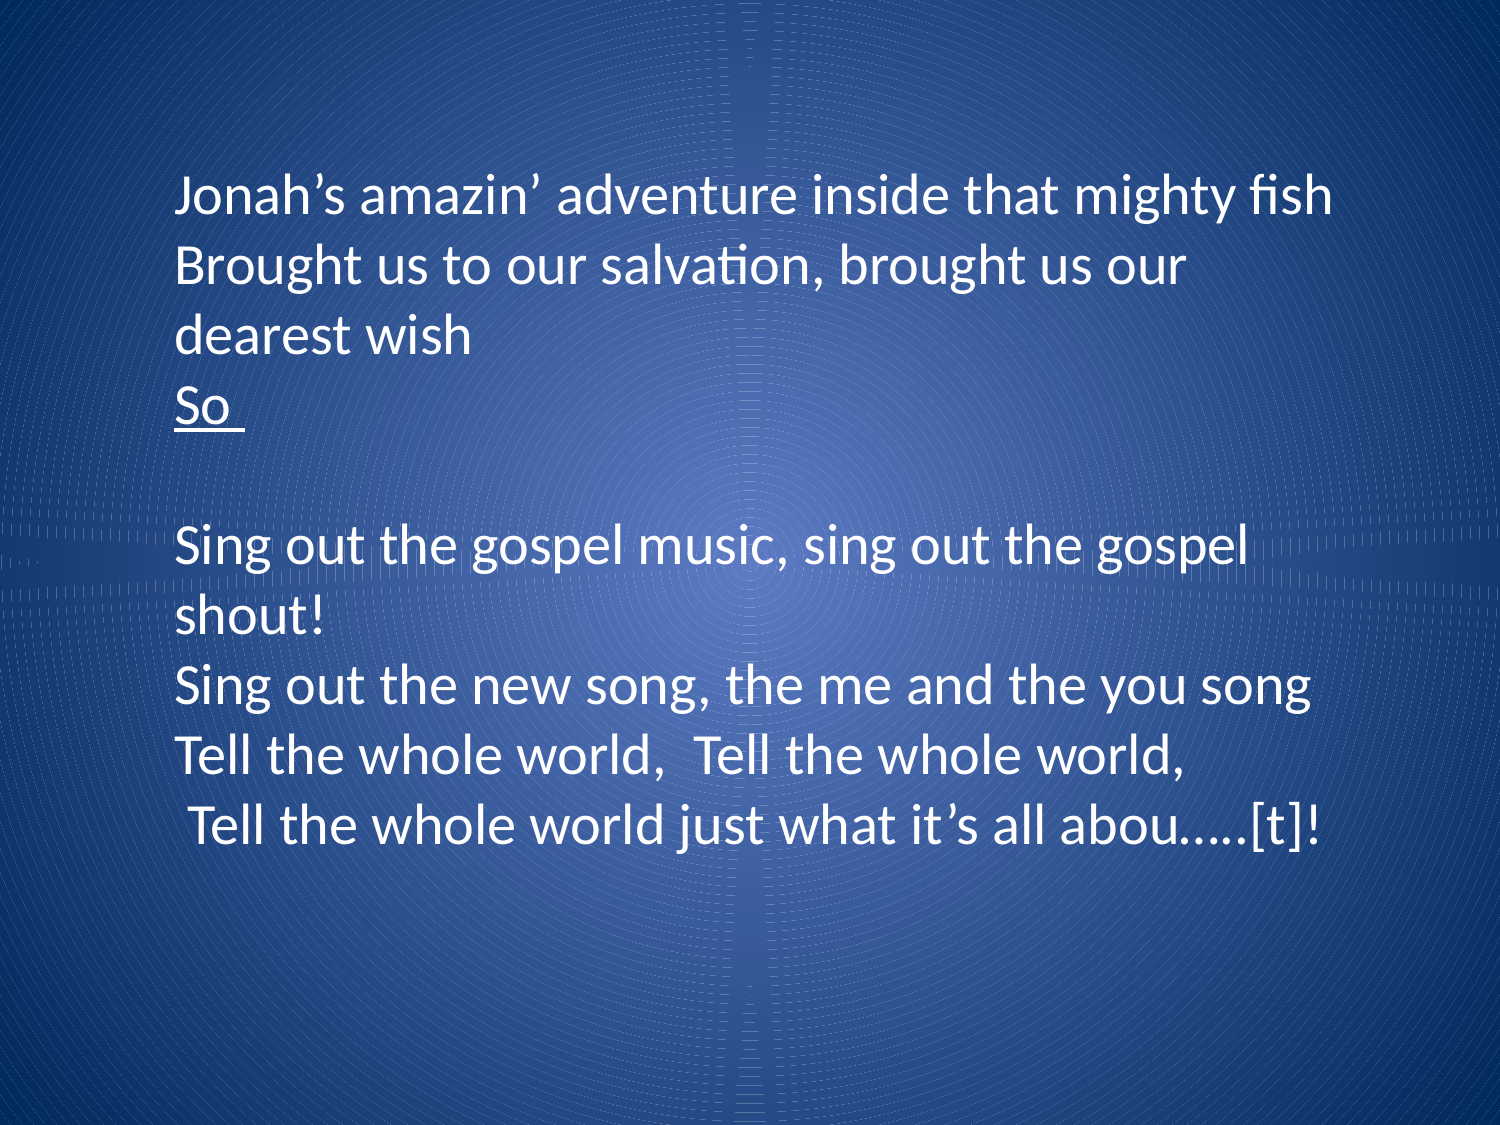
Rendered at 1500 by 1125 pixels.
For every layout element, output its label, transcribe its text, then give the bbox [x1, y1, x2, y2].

text_box Jonah’s amazin’ adventure inside that mighty fish Brought us to our salvation, brought us our dearest wish So Sing out the gospel music, sing out the gospel shout! Sing out the new song, the me and the you song Tell the whole world, Tell the whole world, Tell the whole world just what it’s all abou…..[t]! [159, 148, 1365, 864]
